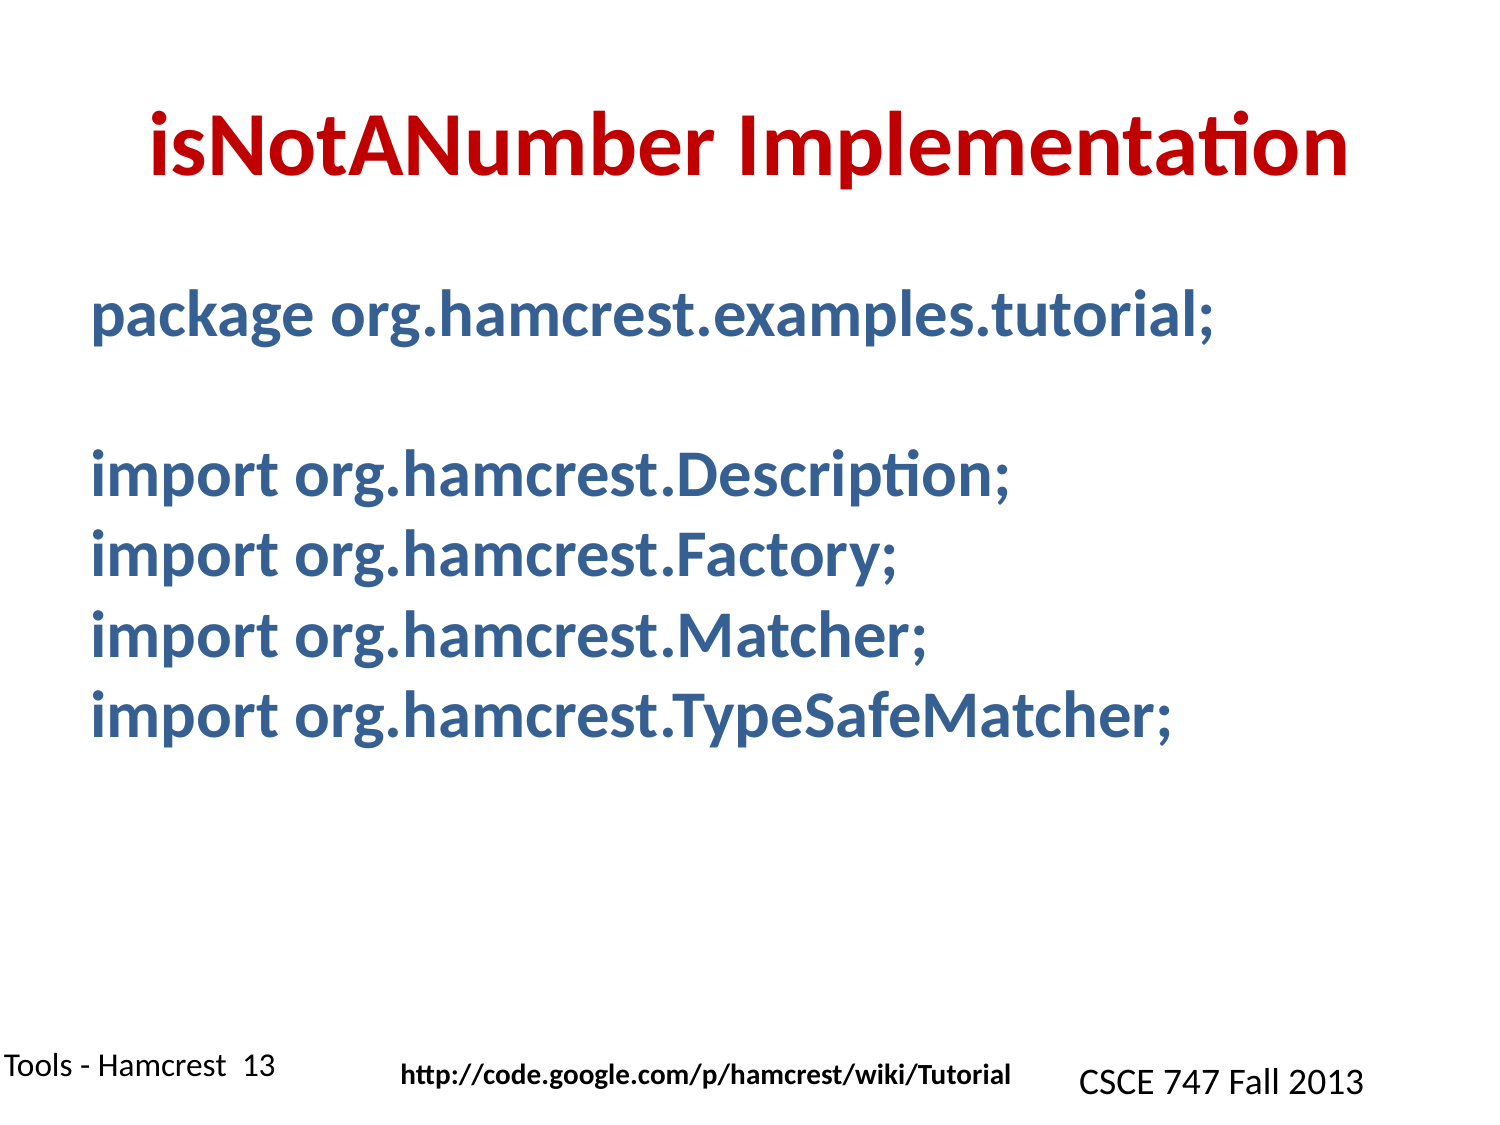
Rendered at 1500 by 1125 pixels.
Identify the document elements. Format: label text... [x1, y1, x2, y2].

list package org.hamcrest.examples.tutorial; import org.hamcrest.Description; import org.hamcrest.Factory; import org.hamcrest.Matcher; import org.hamcrest.TypeSafeMatcher; [75, 262, 1425, 1005]
text_box http://code.google.com/p/hamcrest/wiki/Tutorial [374, 1042, 1038, 1103]
title isNotANumber Implementation [75, 45, 1425, 233]
